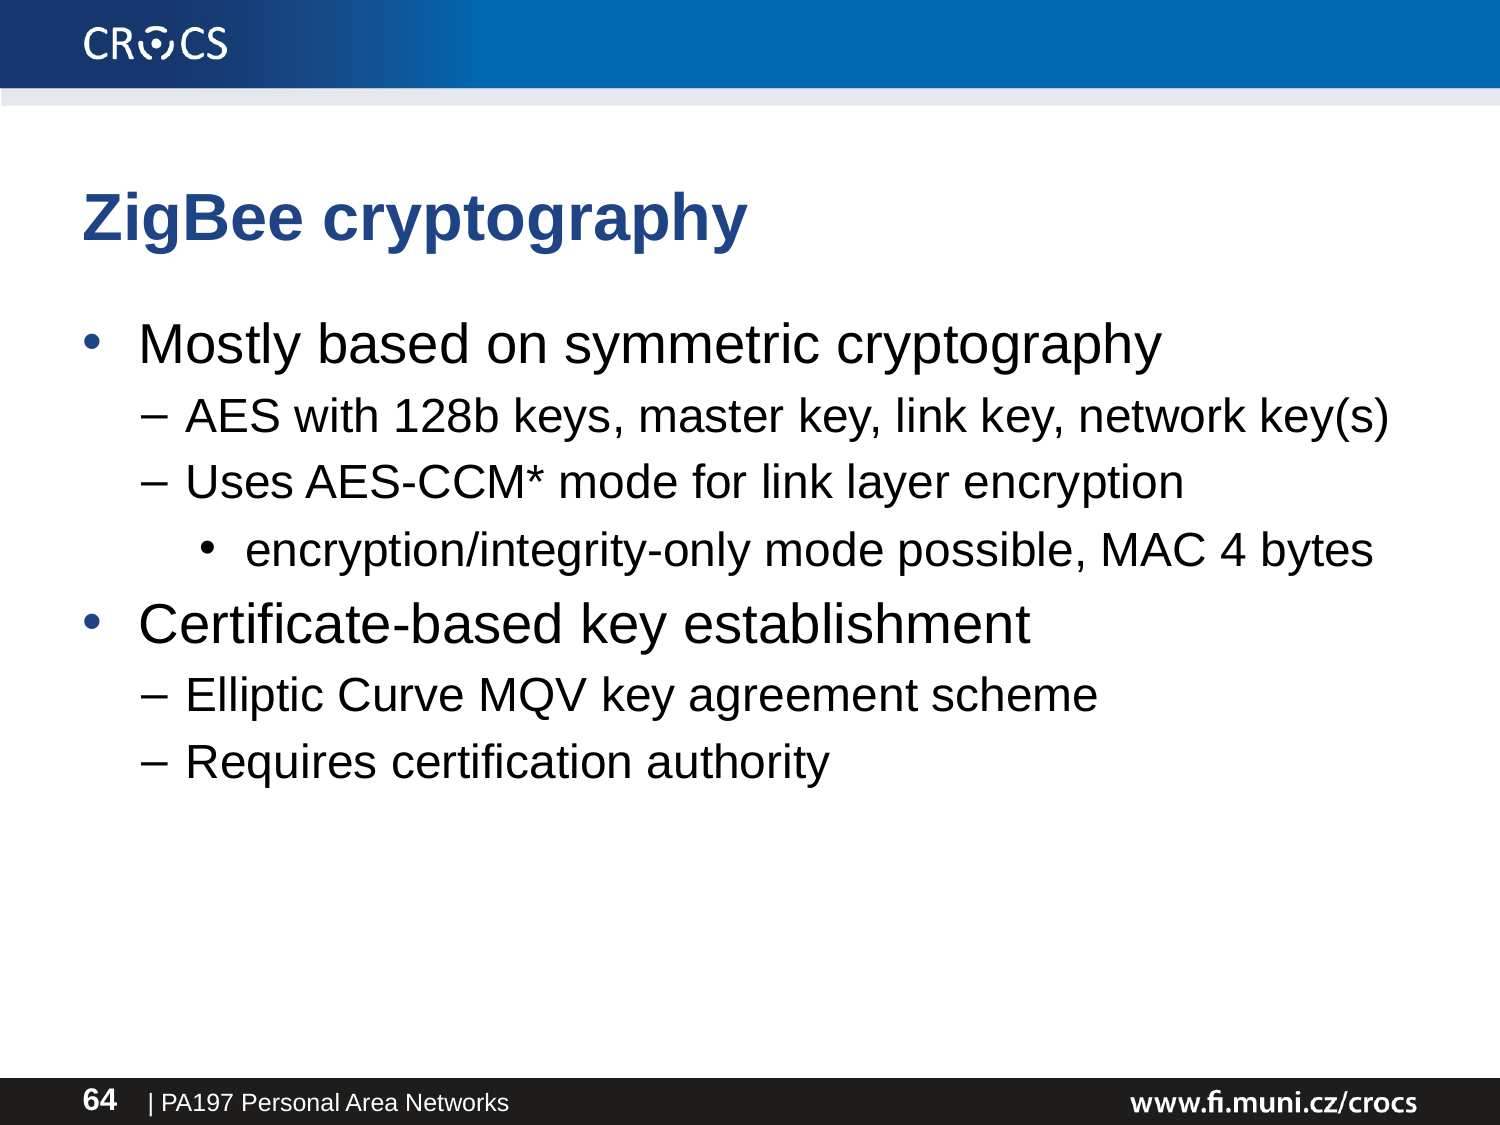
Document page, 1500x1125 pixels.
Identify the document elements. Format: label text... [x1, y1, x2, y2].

list Mostly based on symmetric cryptography AES with 128b keys, master key, link key, network key(s) Uses AES-CCM* mode for link layer encryption encryption/integrity-only mode possible, MAC 4 bytes Certificate-based key establishment Elliptic Curve MQV key agreement scheme Requires certification authority [82, 306, 1433, 988]
picture [0, 0, 1500, 1125]
title ZigBee cryptography [82, 148, 1433, 280]
slide_number 64 [82, 1078, 147, 1125]
footer | PA197 Personal Area Networks [147, 1078, 623, 1125]
